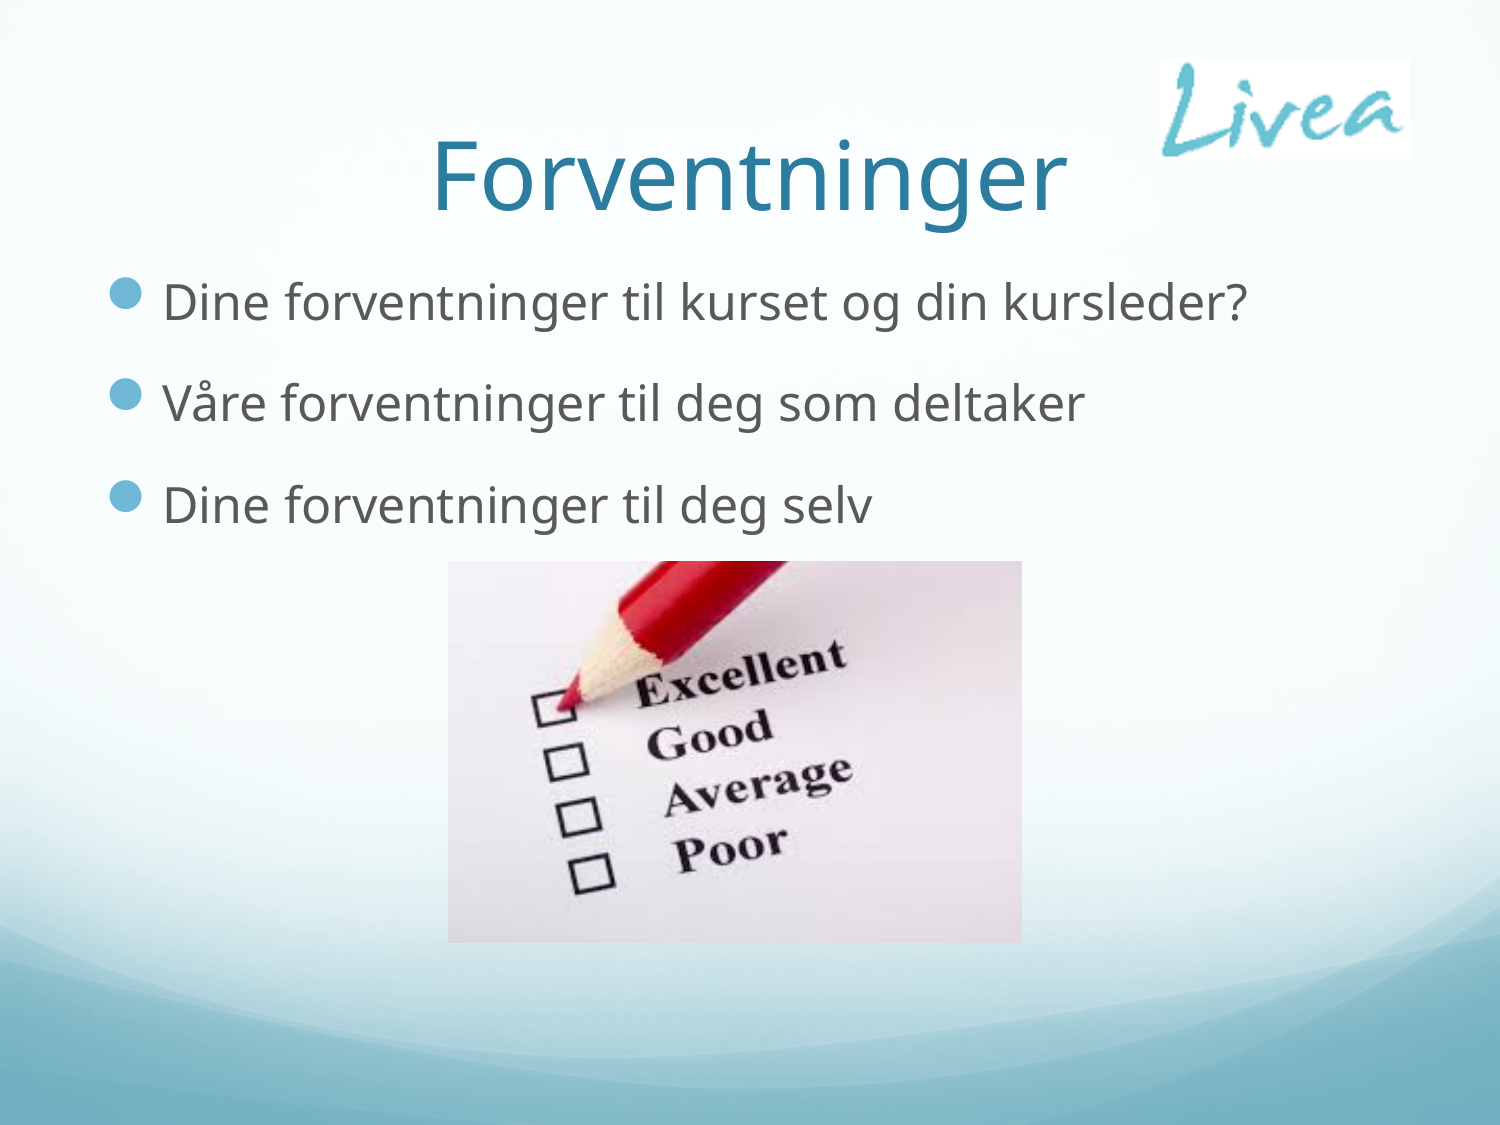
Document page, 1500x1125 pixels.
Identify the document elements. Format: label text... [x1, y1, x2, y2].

picture [447, 560, 1022, 944]
picture [1158, 57, 1410, 159]
list Dine forventninger til kurset og din kursleder? Våre forventninger til deg som deltaker Dine forventninger til deg selv [90, 262, 1410, 975]
title Forventninger [90, 17, 1410, 237]
